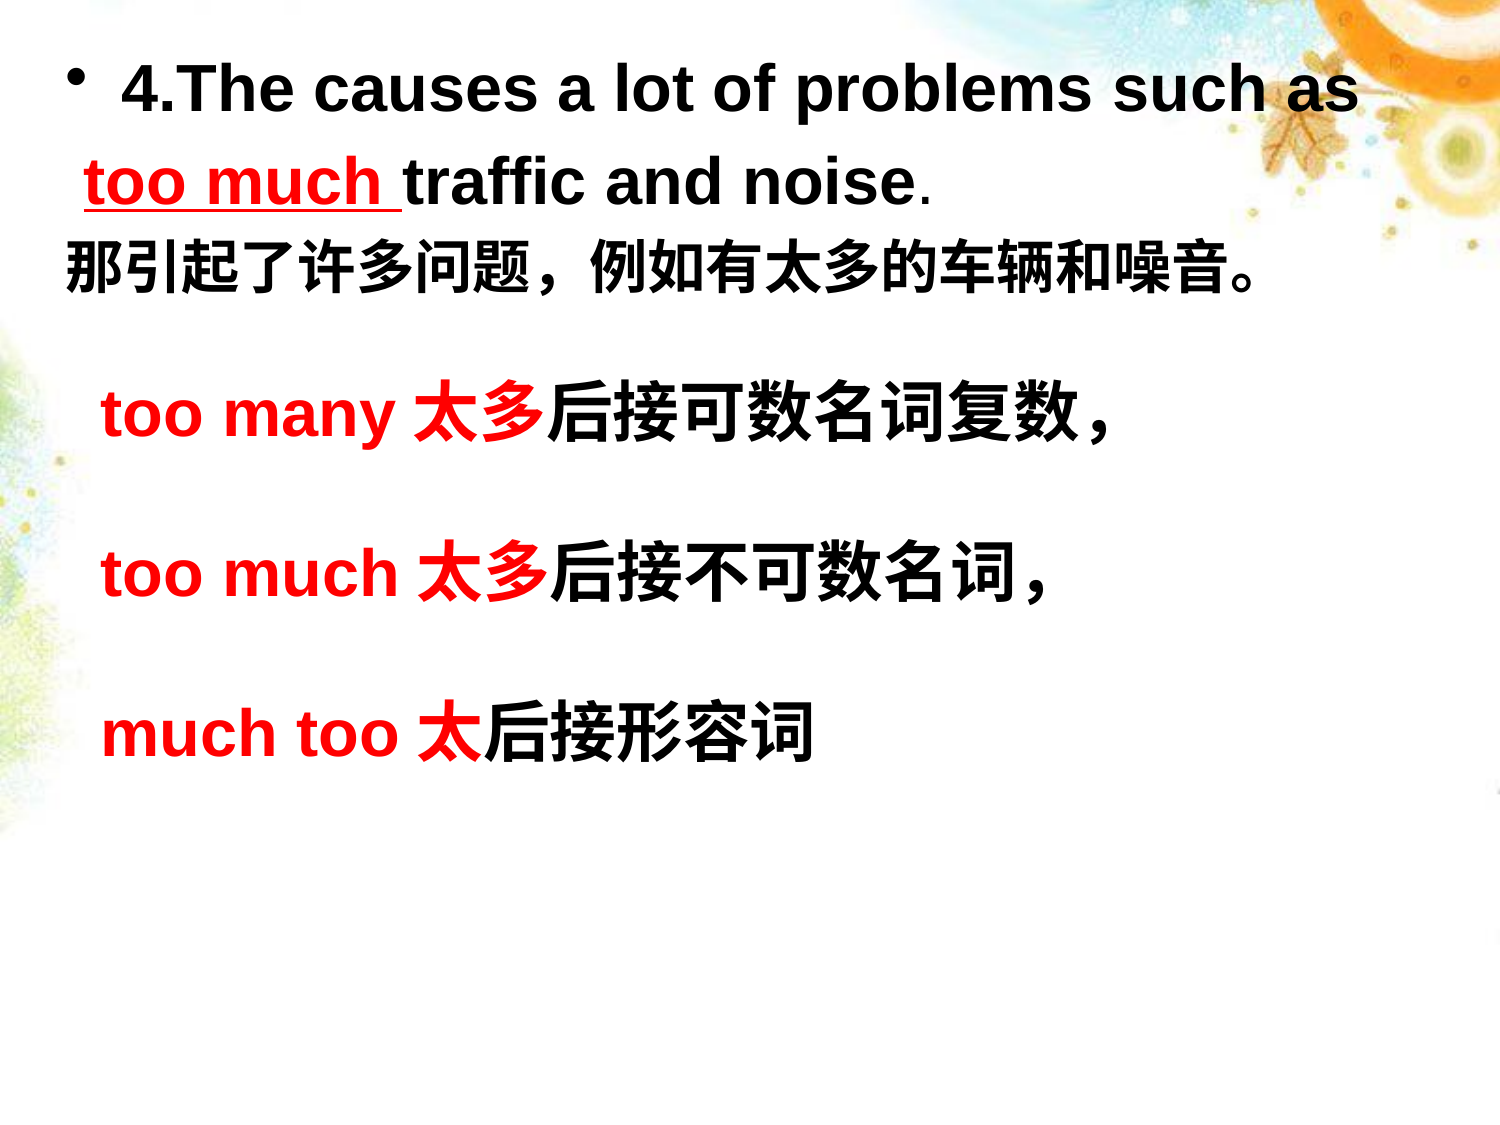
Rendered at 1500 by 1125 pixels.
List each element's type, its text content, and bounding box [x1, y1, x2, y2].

list 4.The causes a lot of problems such as too much traffic and noise. 那引起了许多问题，例如有太多的车辆和噪音。 [50, 37, 1400, 638]
picture [0, 0, 1500, 1125]
text_box too many太多后接可数名词复数， too much太多后接不可数名词， much too太后接形容词 [85, 362, 1162, 777]
